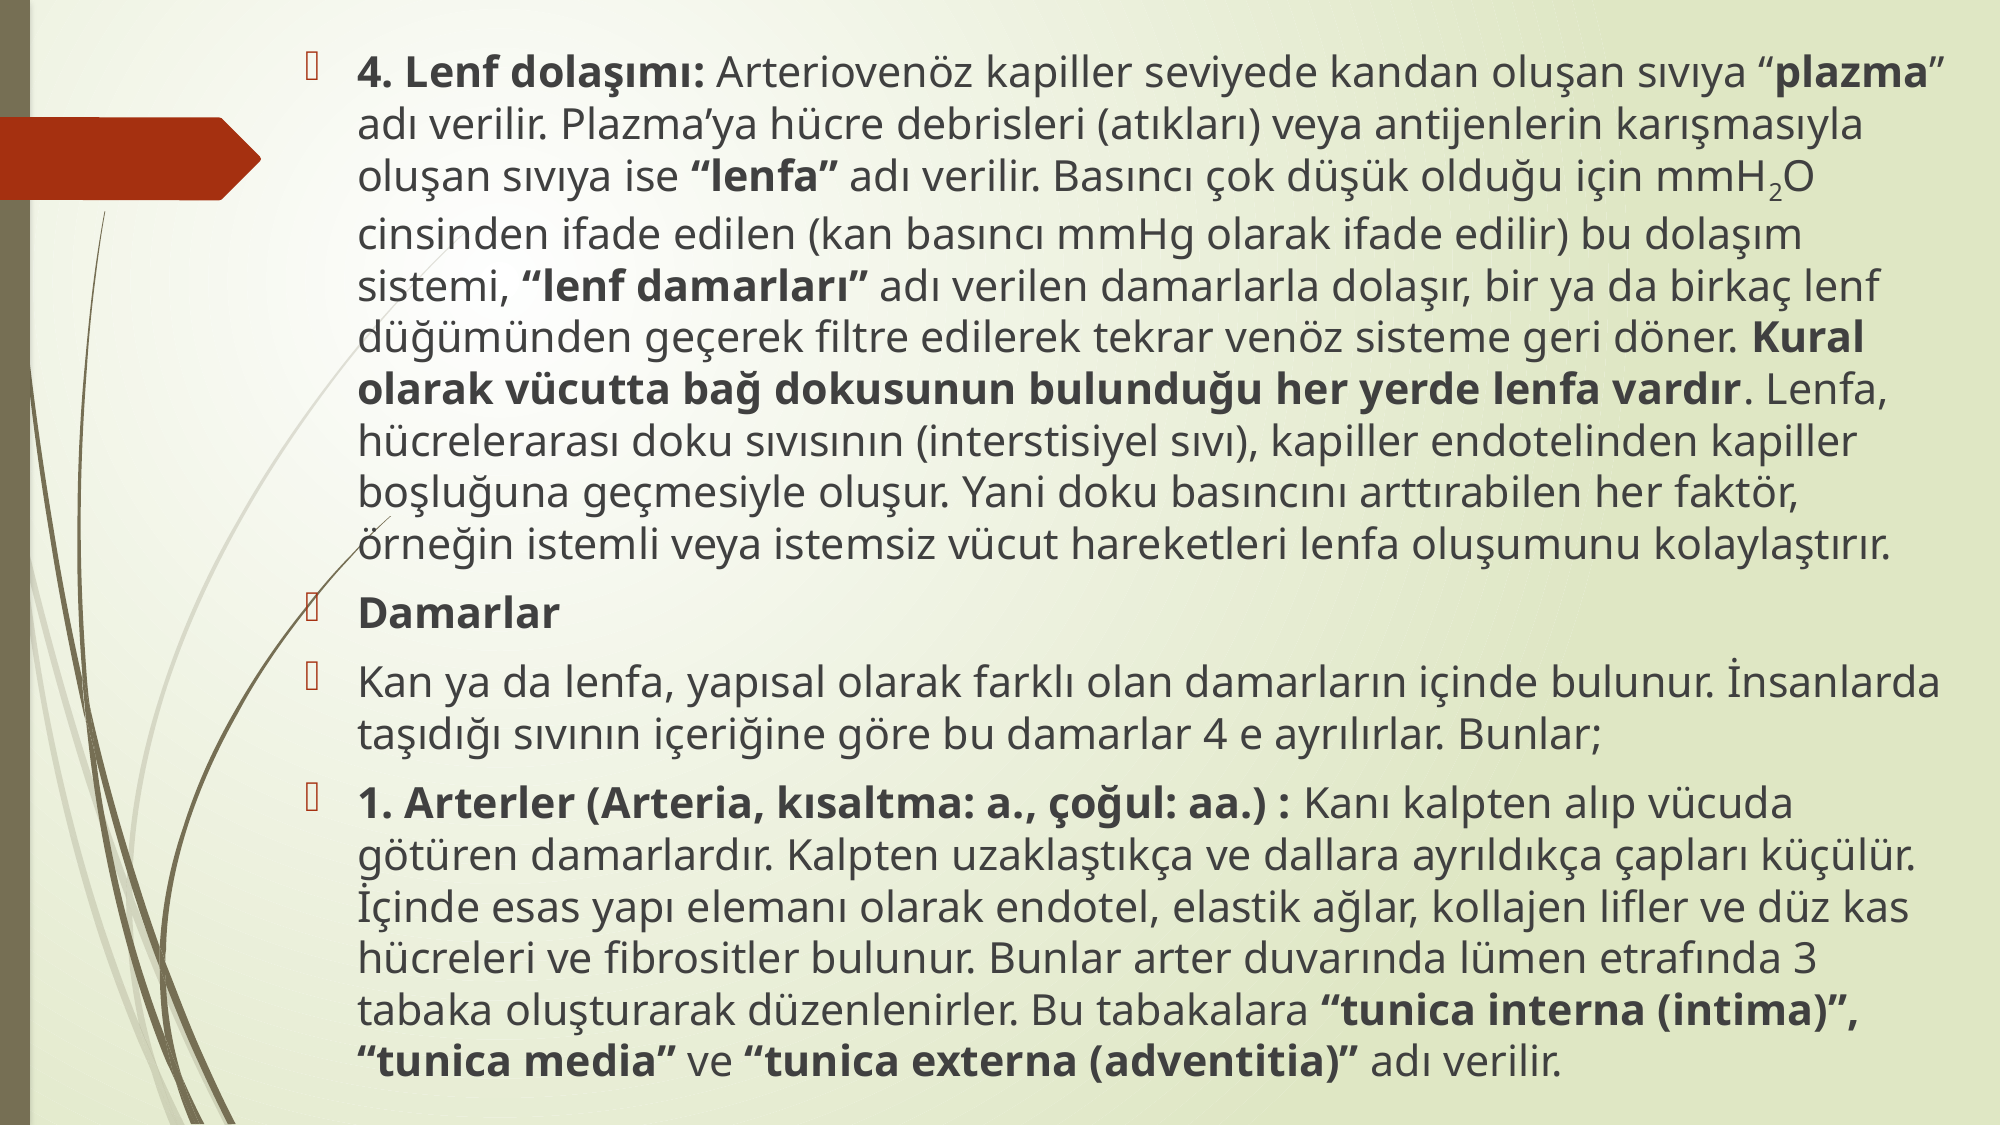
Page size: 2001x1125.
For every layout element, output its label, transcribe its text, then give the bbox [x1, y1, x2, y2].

list 4. Lenf dolaşımı: Arteriovenöz kapiller seviyede kandan oluşan sıvıya “plazma” adı verilir. Plazma’ya hücre debrisleri (atıkları) veya antijenlerin karışmasıyla oluşan sıvıya ise “lenfa” adı verilir. Basıncı çok düşük olduğu için mmH2O cinsinden ifade edilen (kan basıncı mmHg olarak ifade edilir) bu dolaşım sistemi, “lenf damarları” adı verilen damarlarla dolaşır, bir ya da birkaç lenf düğümünden geçerek filtre edilerek tekrar venöz sisteme geri döner. Kural olarak vücutta bağ dokusunun bulunduğu her yerde lenfa vardır. Lenfa, hücrelerarası doku sıvısının (interstisiyel sıvı), kapiller endotelinden kapiller boşluğuna geçmesiyle oluşur. Yani doku basıncını arttırabilen her faktör, örneğin istemli veya istemsiz vücut hareketleri lenfa oluşumunu kolaylaştırır. Damarlar Kan ya da lenfa, yapısal olarak farklı olan damarların içinde bulunur. İnsanlarda taşıdığı sıvının içeriğine göre bu damarlar 4 e ayrılırlar. Bunlar; 1. Arterler (Arteria, kısaltma: a., çoğul: aa.) : Kanı kalpten alıp vücuda götüren damarlardır. Kalpten uzaklaştıkça ve dallara ayrıldıkça çapları küçülür. İçinde esas yapı elemanı olarak endotel, elastik ağlar, kollajen lifler ve düz kas hücreleri ve fibrositler bulunur. Bunlar arter duvarında lümen etrafında 3 tabaka oluşturarak düzenlenirler. Bu tabakalara “tunica interna (intima)”, “tunica media” ve “tunica externa (adventitia)” adı verilir. [289, 37, 1971, 1125]
